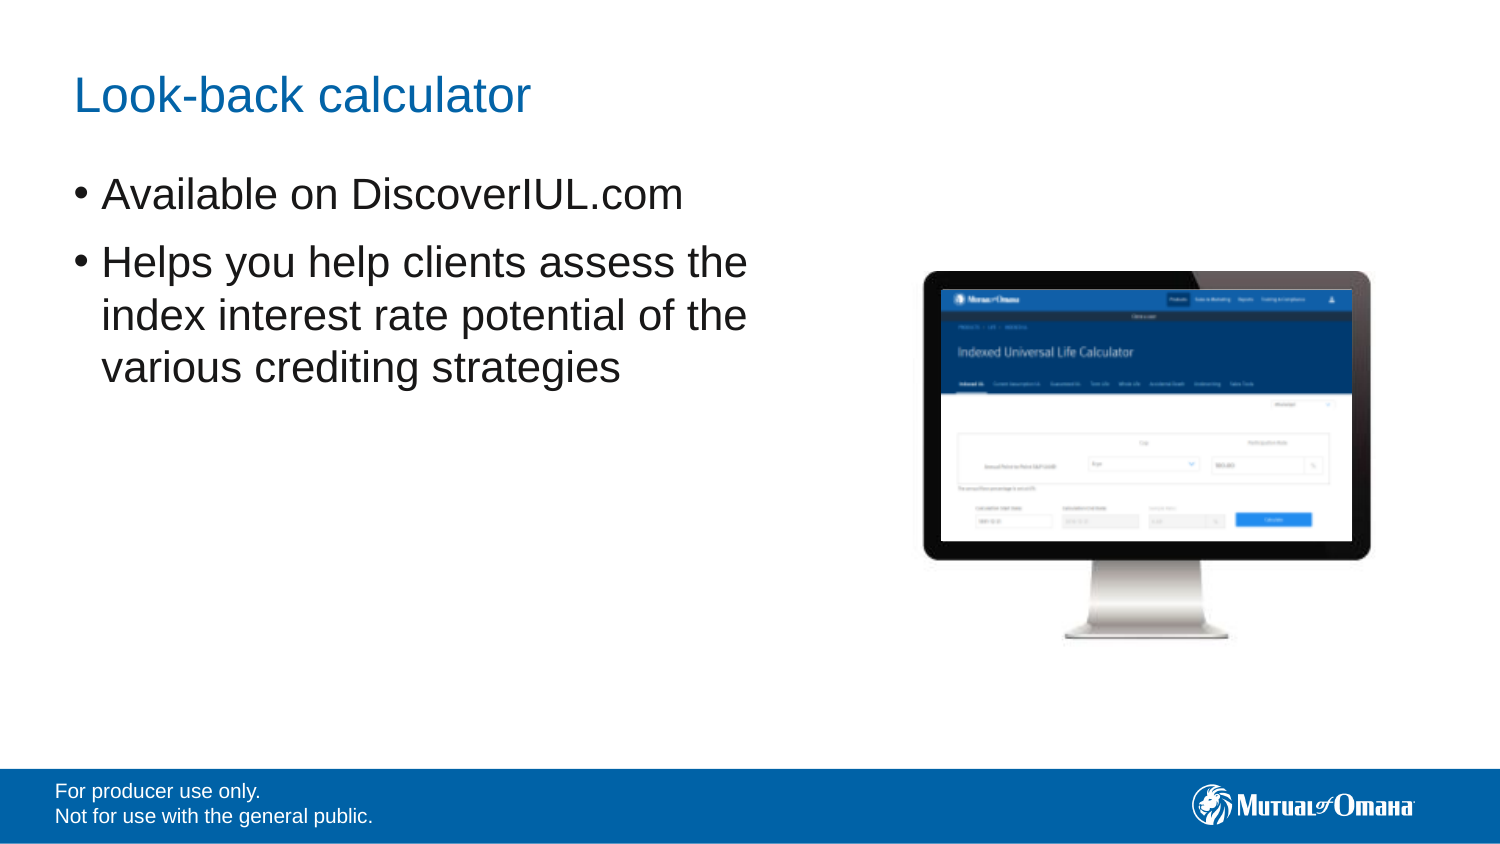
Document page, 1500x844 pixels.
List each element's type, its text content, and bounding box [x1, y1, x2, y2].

picture [1192, 784, 1415, 825]
list Available on DiscoverIUL.com Helps you help clients assess the index interest rate potential of the various crediting strategies [58, 158, 770, 746]
picture [849, 271, 1432, 650]
title Look-back calculator [58, 48, 1415, 144]
text_box For producer use only. Not for use with the general public. [40, 770, 578, 836]
